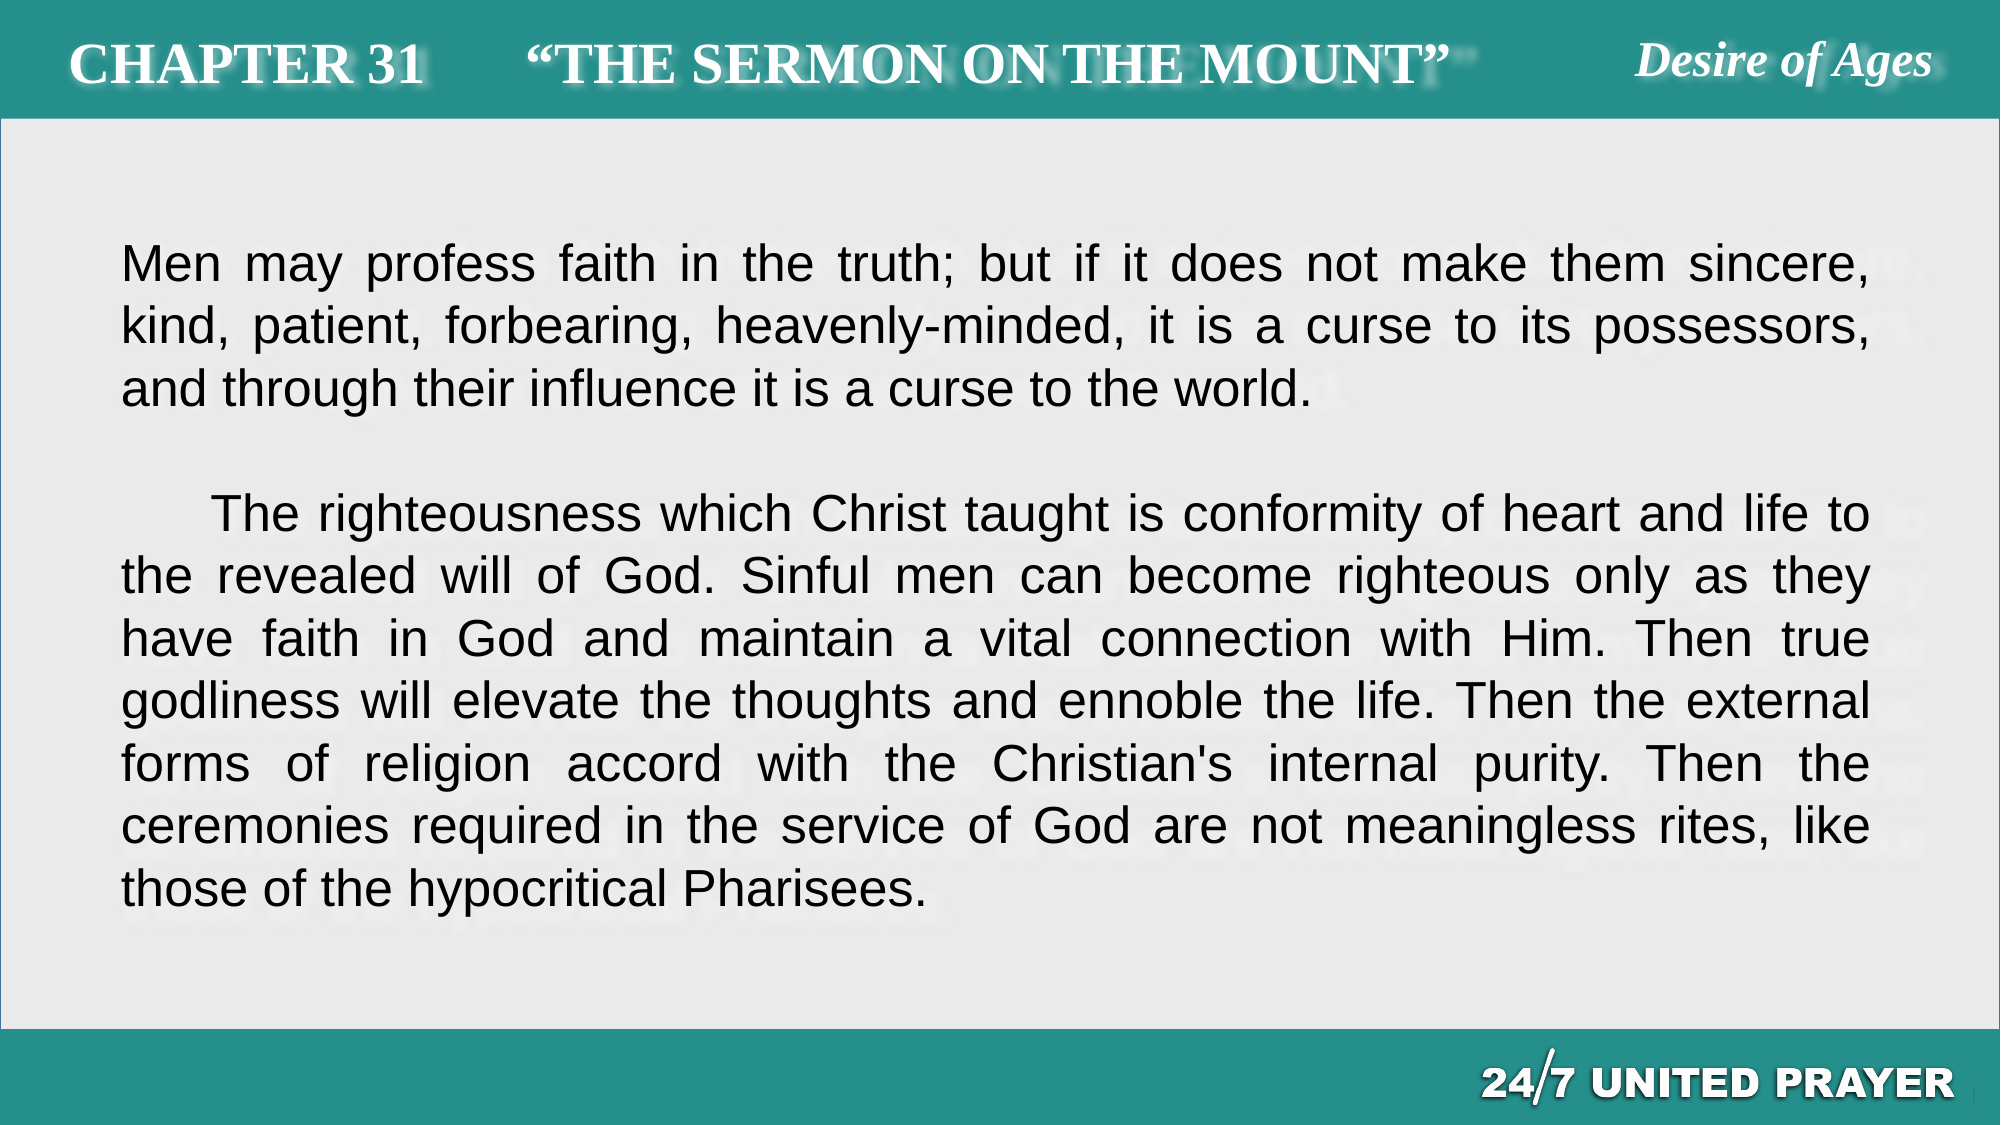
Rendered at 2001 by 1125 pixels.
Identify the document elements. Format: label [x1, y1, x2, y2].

text_box [496, 7, 1482, 121]
picture [1455, 1005, 1975, 1125]
text_box [0, 0, 2000, 1125]
